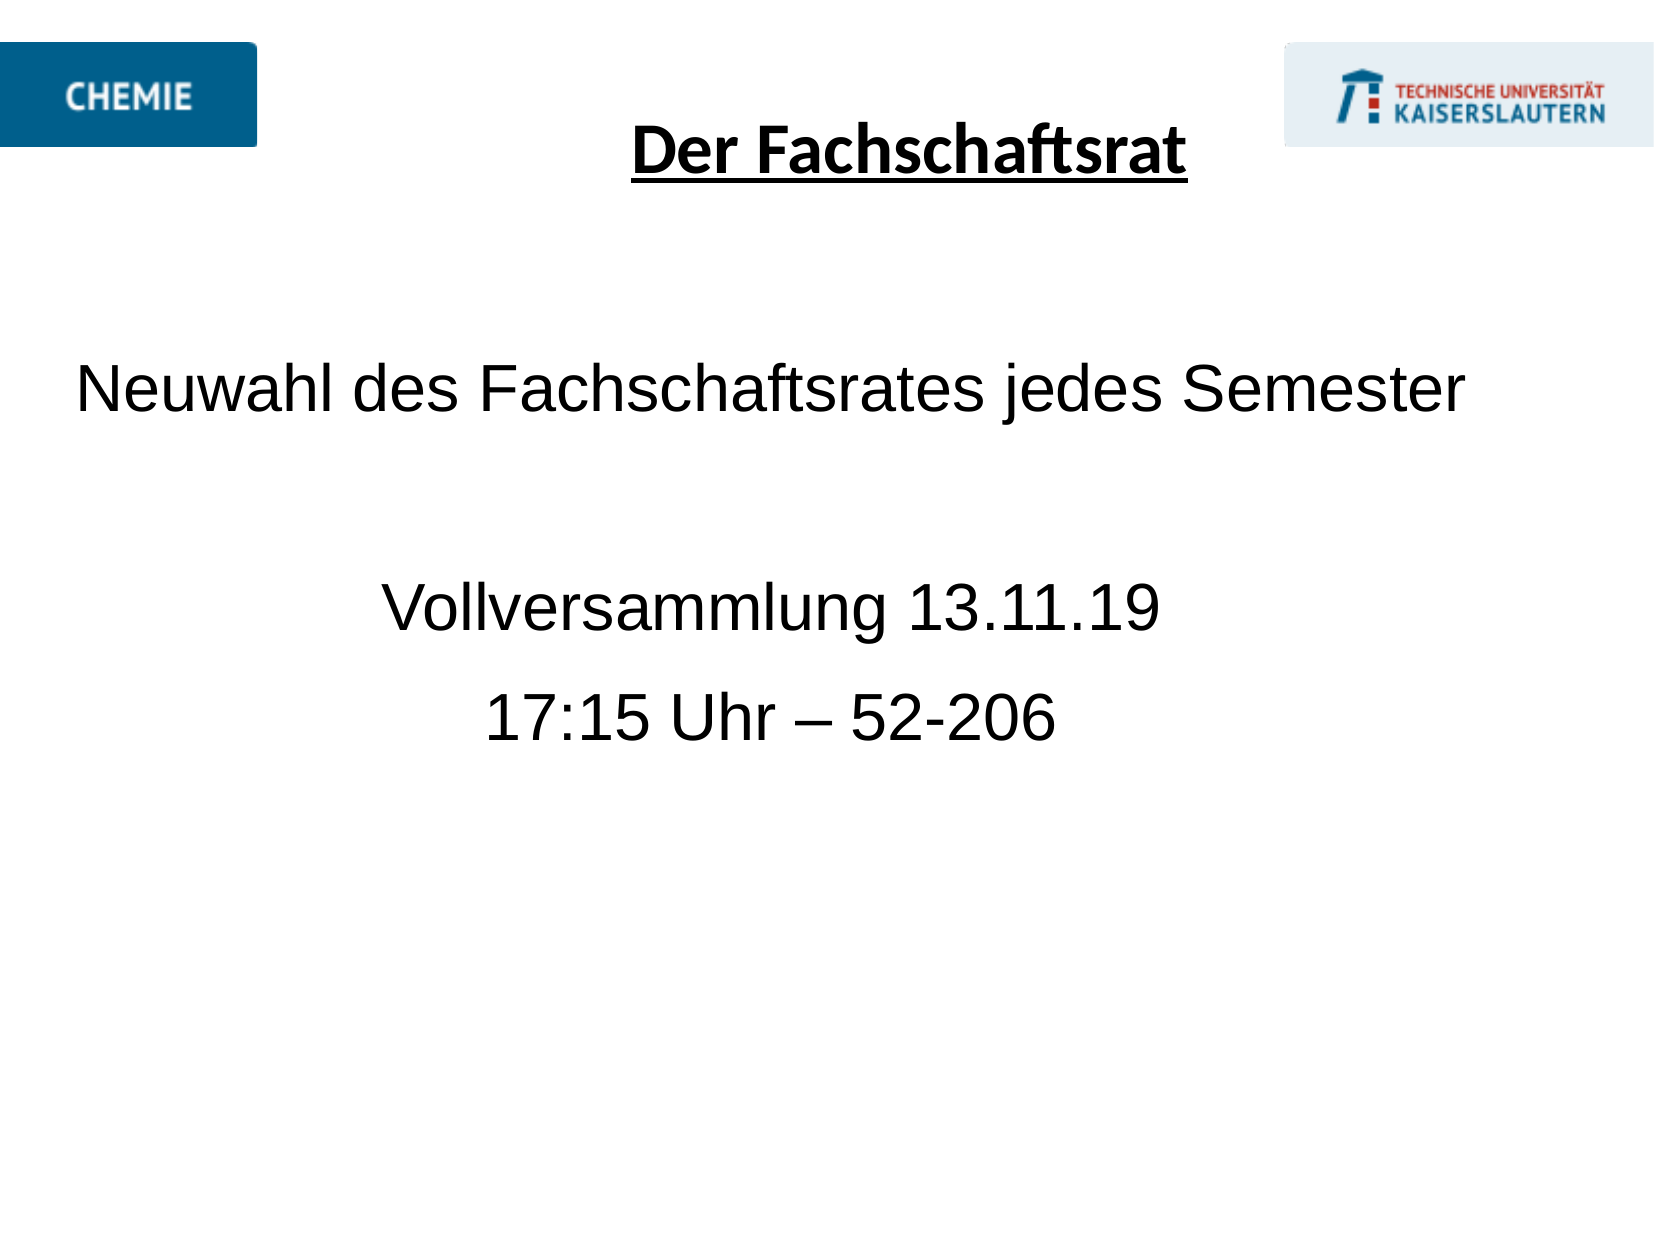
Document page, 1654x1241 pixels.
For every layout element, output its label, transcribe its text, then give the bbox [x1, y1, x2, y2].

title Der Fachschaftsrat [165, 92, 1654, 300]
list Neuwahl des Fachschaftsrates jedes Semester Vollversammlung 13.11.19 17:15 Uhr – 52-206 [0, 337, 1526, 1081]
